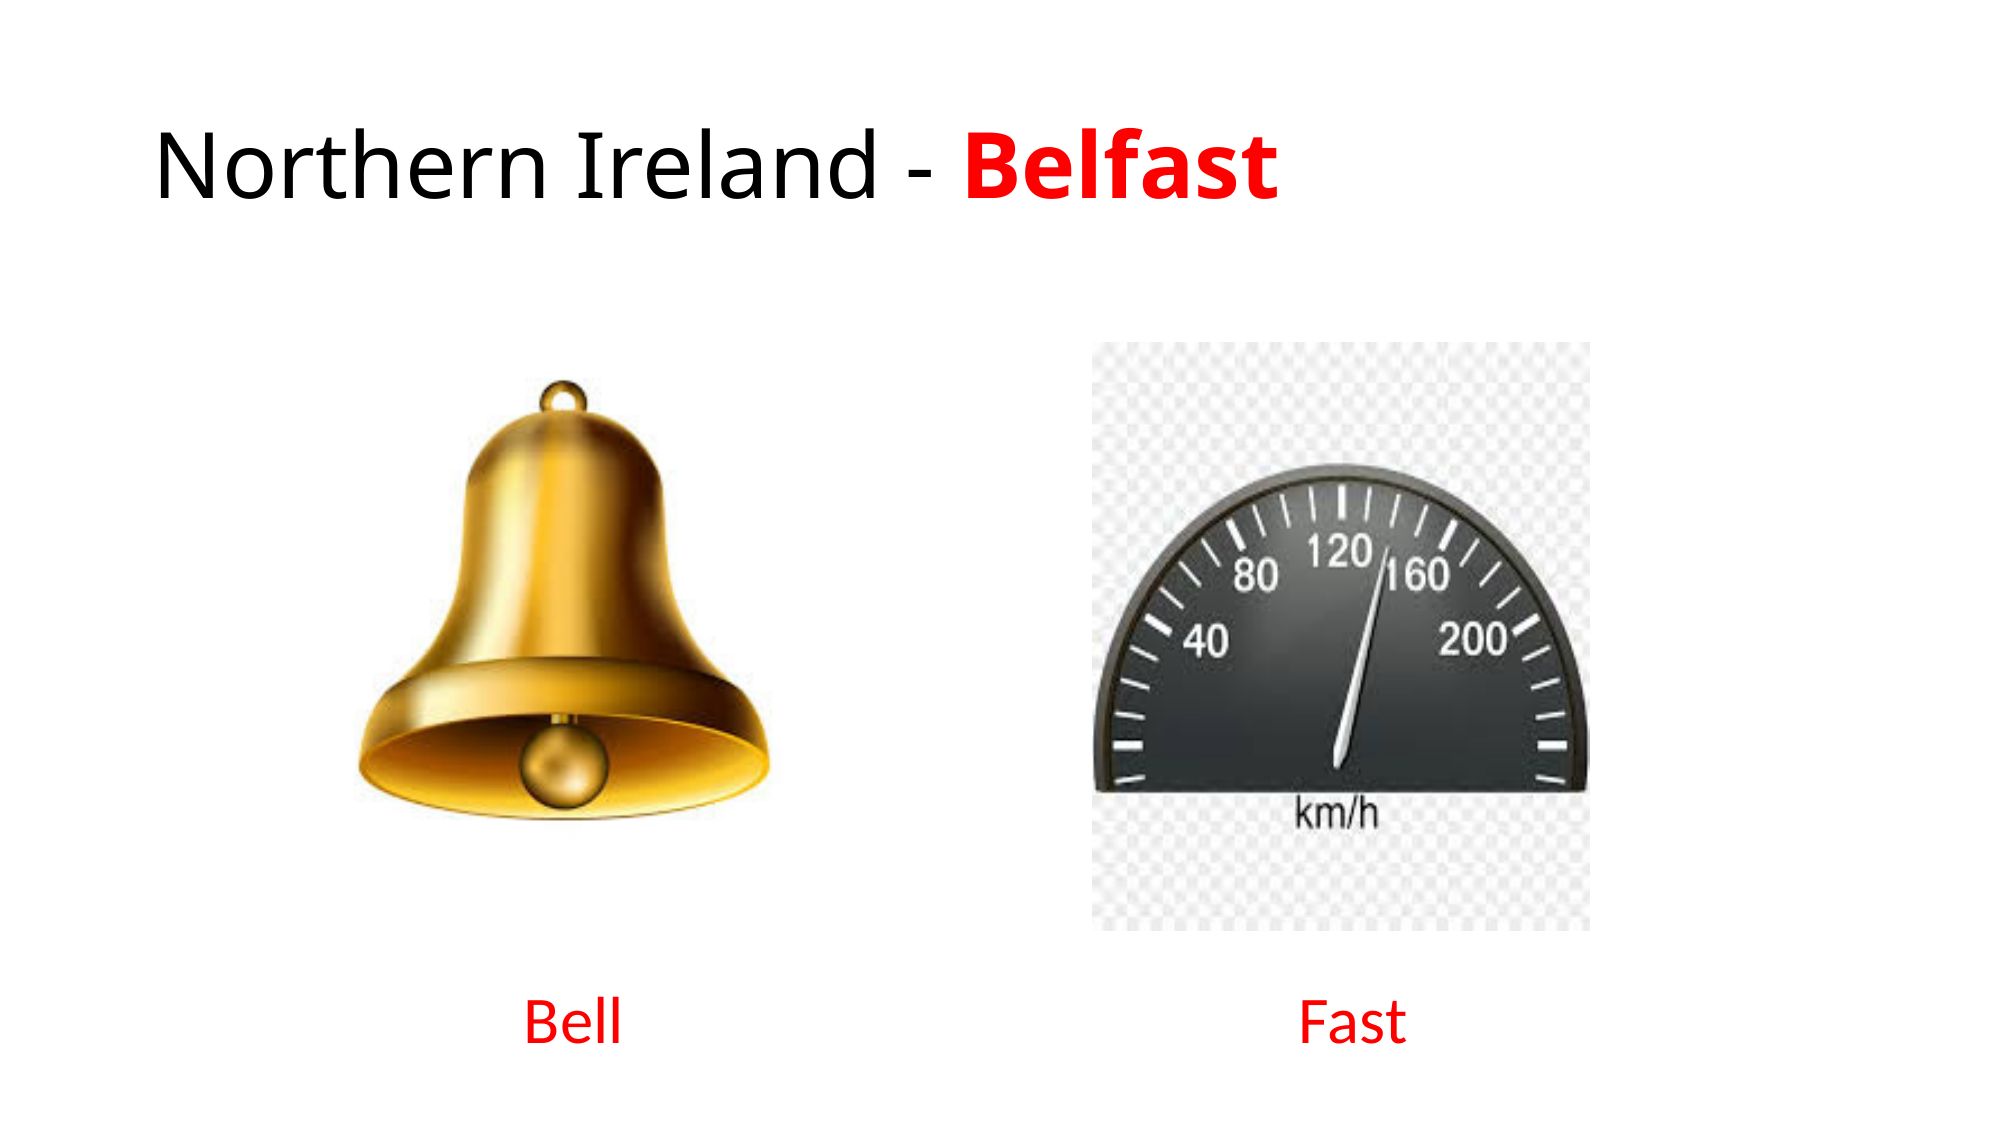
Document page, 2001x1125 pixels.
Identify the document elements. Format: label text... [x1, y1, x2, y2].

picture [1092, 342, 1590, 931]
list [298, 342, 832, 860]
title Northern Ireland - Belfast [137, 59, 1863, 278]
text_box Bell Fast [179, 969, 1657, 1064]
